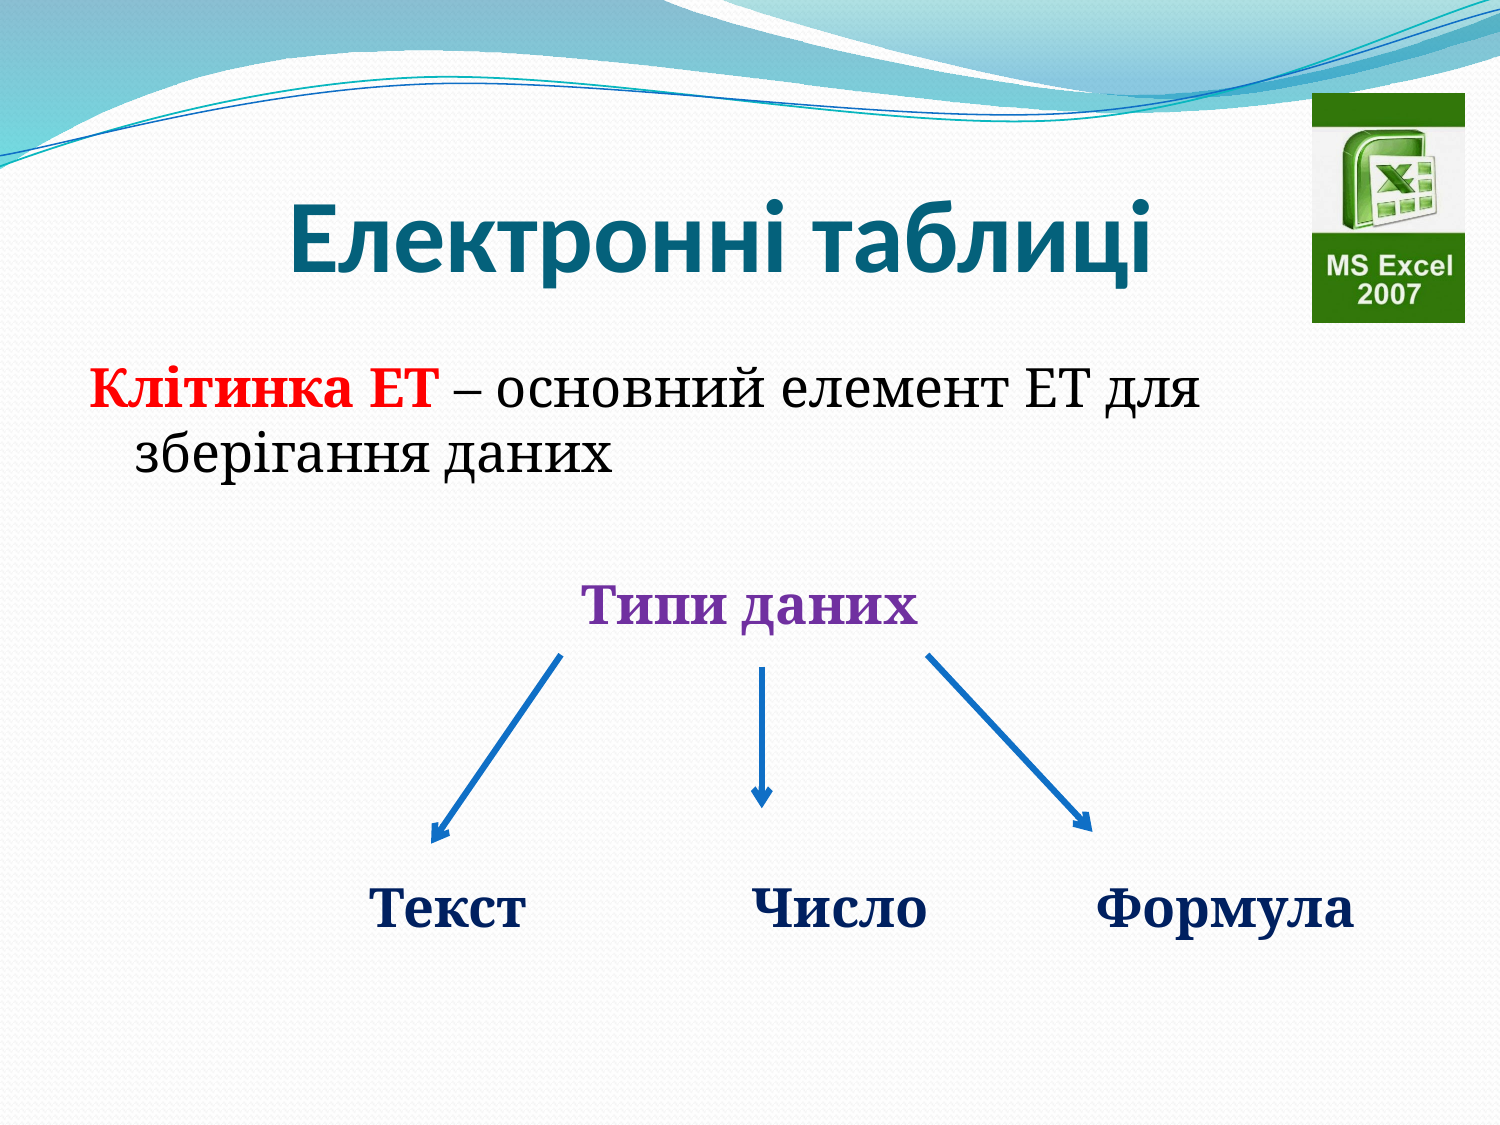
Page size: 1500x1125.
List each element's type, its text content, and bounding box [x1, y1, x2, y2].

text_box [926, 654, 1093, 833]
title Електронні таблиці [46, 141, 1305, 293]
list Клітинка ЕТ – основний елемент ЕТ для зберігання даних Типи даних Текст Число Формула [75, 346, 1425, 1067]
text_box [430, 654, 562, 844]
picture [1312, 93, 1466, 323]
